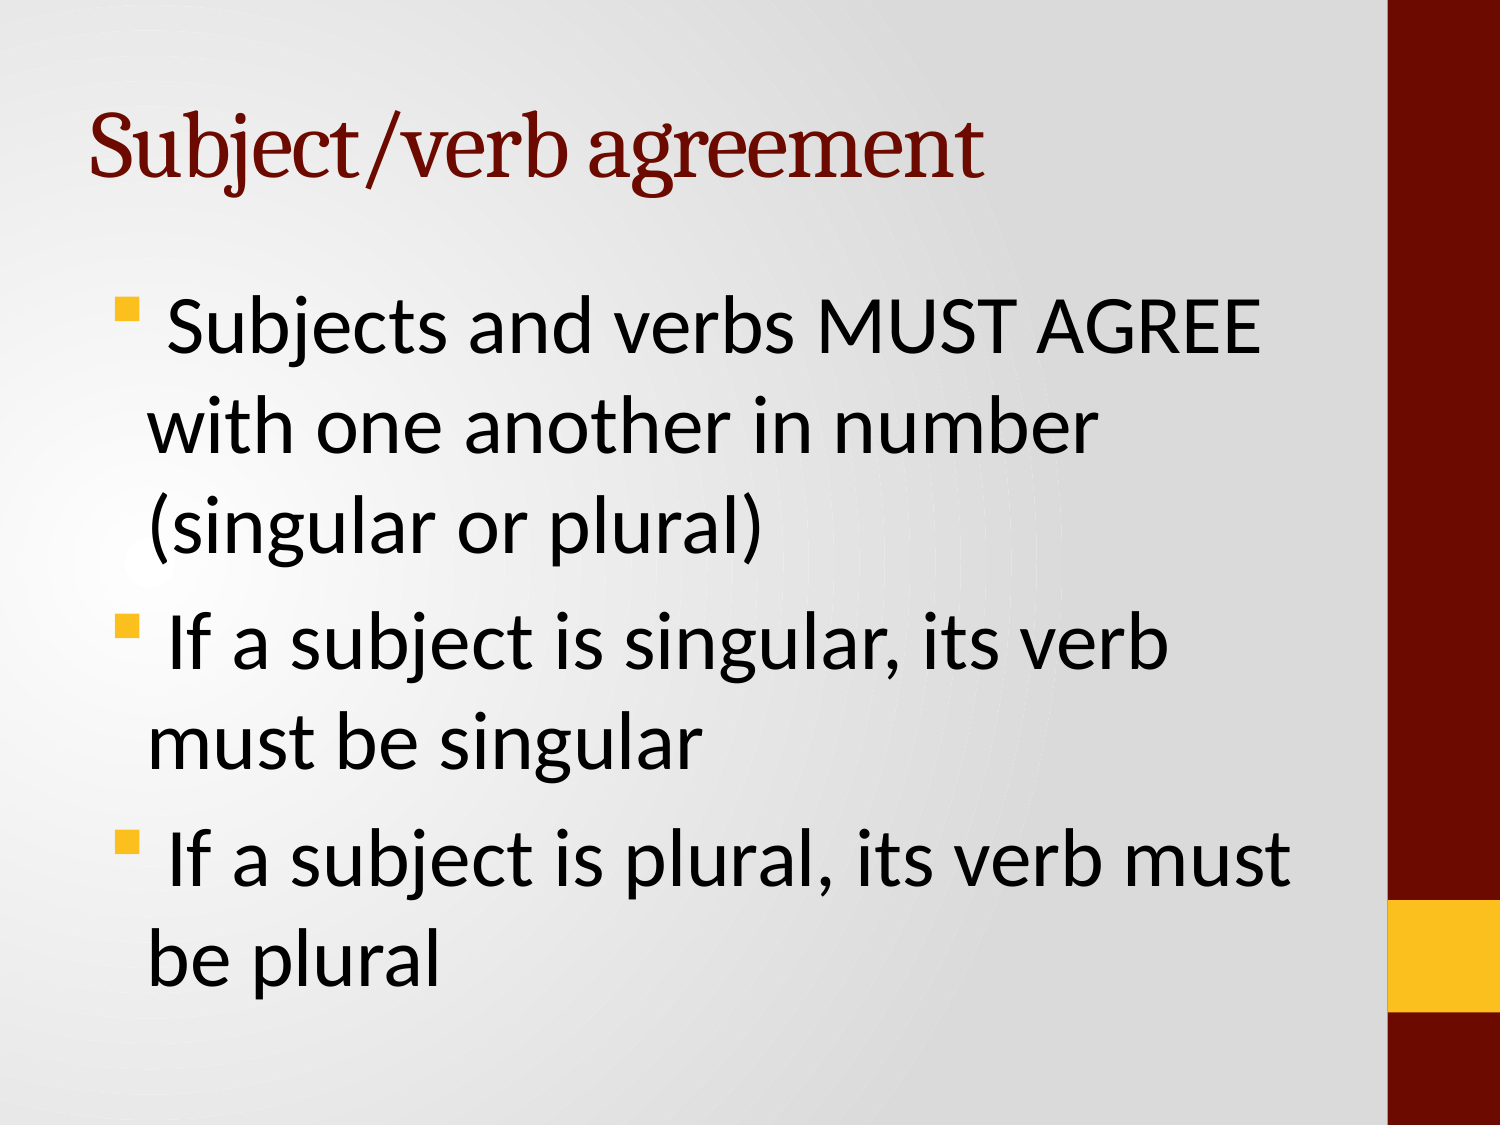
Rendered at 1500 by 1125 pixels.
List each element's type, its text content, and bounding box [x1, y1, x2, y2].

list Subjects and verbs MUST AGREE with one another in number (singular or plural) If a subject is singular, its verb must be singular If a subject is plural, its verb must be plural [75, 262, 1325, 1050]
title Subject/verb agreement [75, 45, 1325, 233]
